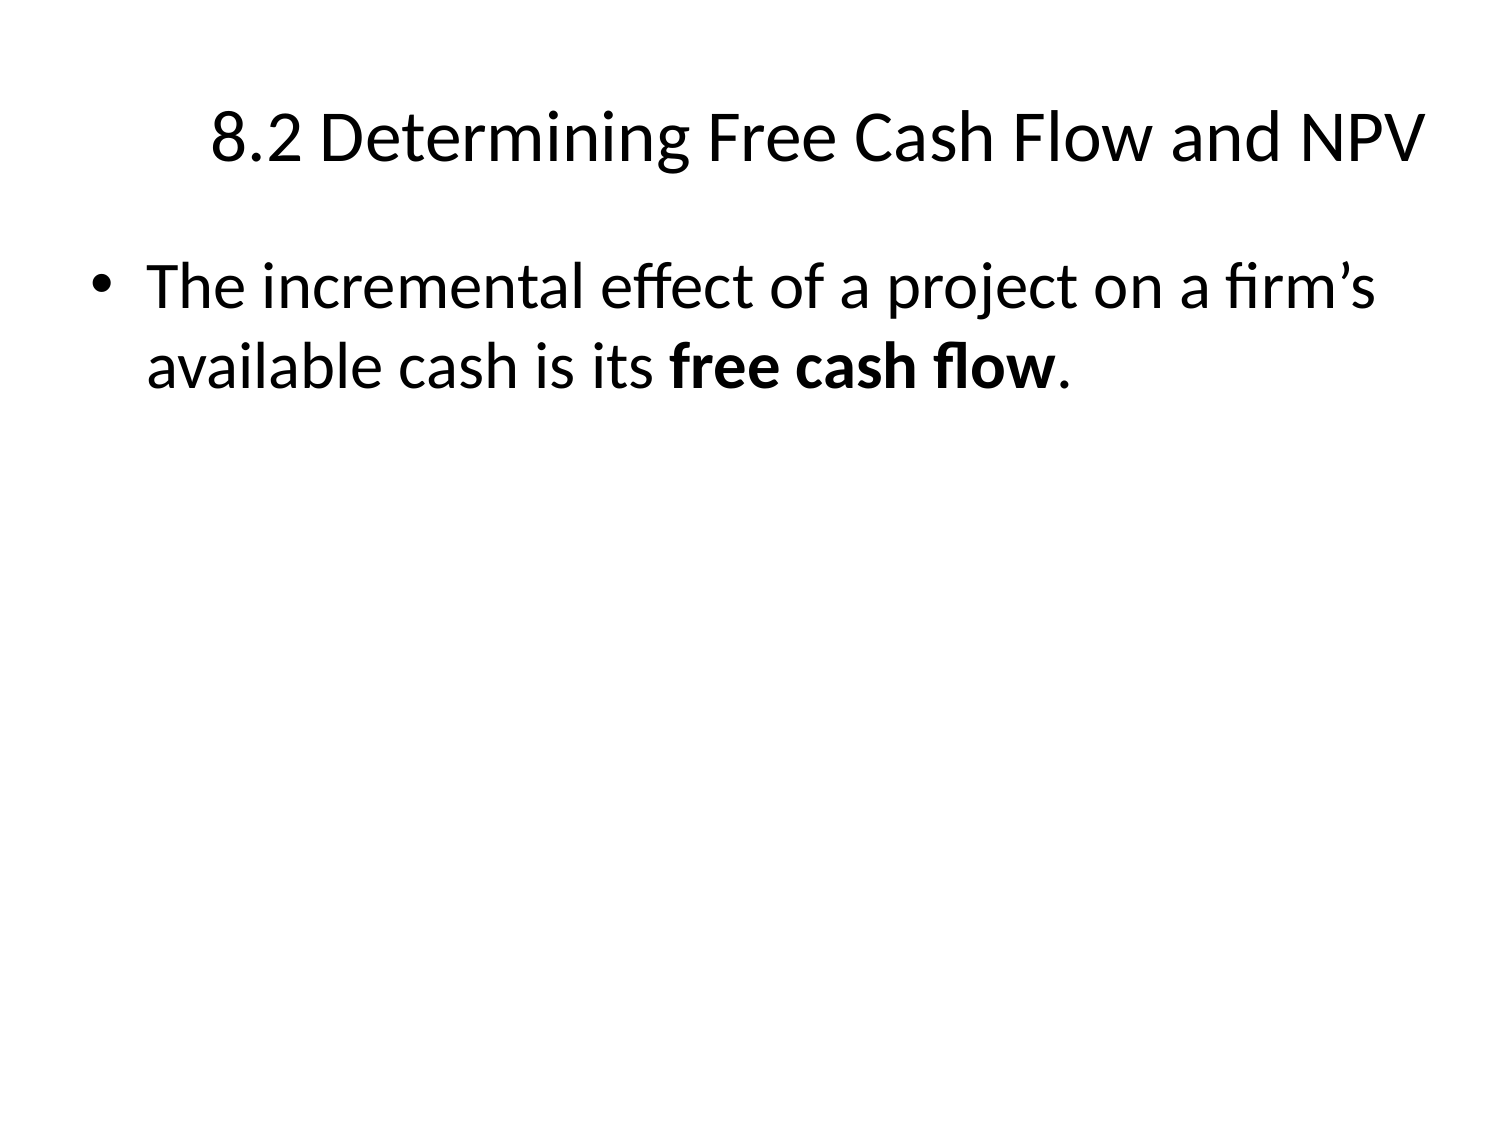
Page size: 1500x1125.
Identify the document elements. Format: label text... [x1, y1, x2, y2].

title 8.2 Determining Free Cash Flow and NPV [187, 38, 1451, 227]
list The incremental effect of a project on a firm’s available cash is its free cash flow. [74, 234, 1451, 998]
